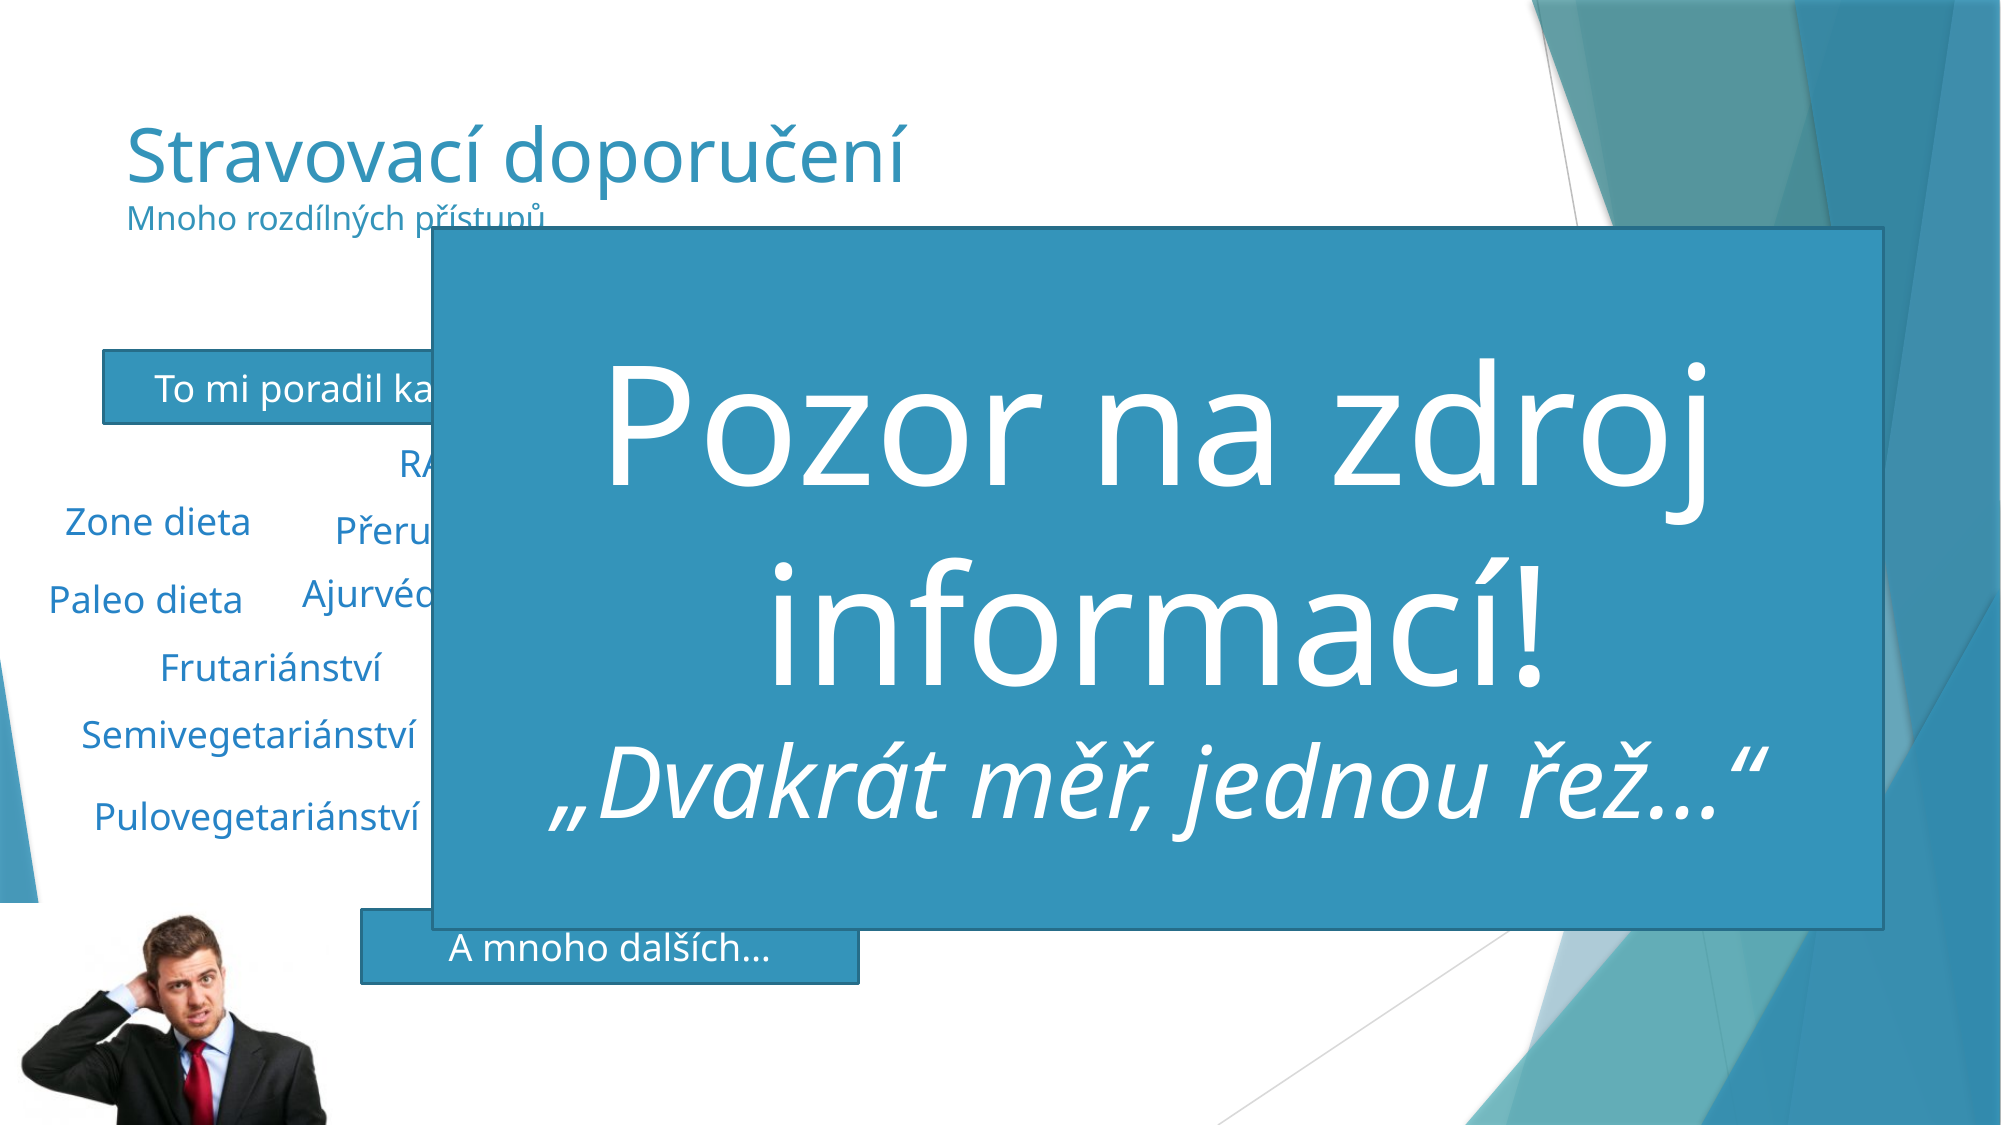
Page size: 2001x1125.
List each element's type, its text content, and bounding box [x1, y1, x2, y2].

text_box Zone dieta [50, 490, 267, 551]
text_box Přerušované hladovění [319, 499, 431, 560]
text_box Paleo dieta [33, 568, 259, 628]
text_box Pulovegetariánství [78, 785, 431, 846]
text_box A mnoho dalších… [360, 908, 860, 985]
picture [0, 902, 333, 1125]
text_box Pozor na zdroj informací! „Dvakrát měř, jednou řež…“ [431, 226, 1885, 931]
title Stravovací doporučení Mnoho rozdílných přístupů [111, 99, 1522, 317]
text_box To mi poradil kamarád [102, 349, 431, 425]
text_box RAW dieta [383, 433, 431, 493]
text_box Frutariánství [144, 636, 397, 697]
text_box Ajurvéda [287, 562, 431, 622]
text_box Semivegetariánství [66, 703, 431, 764]
